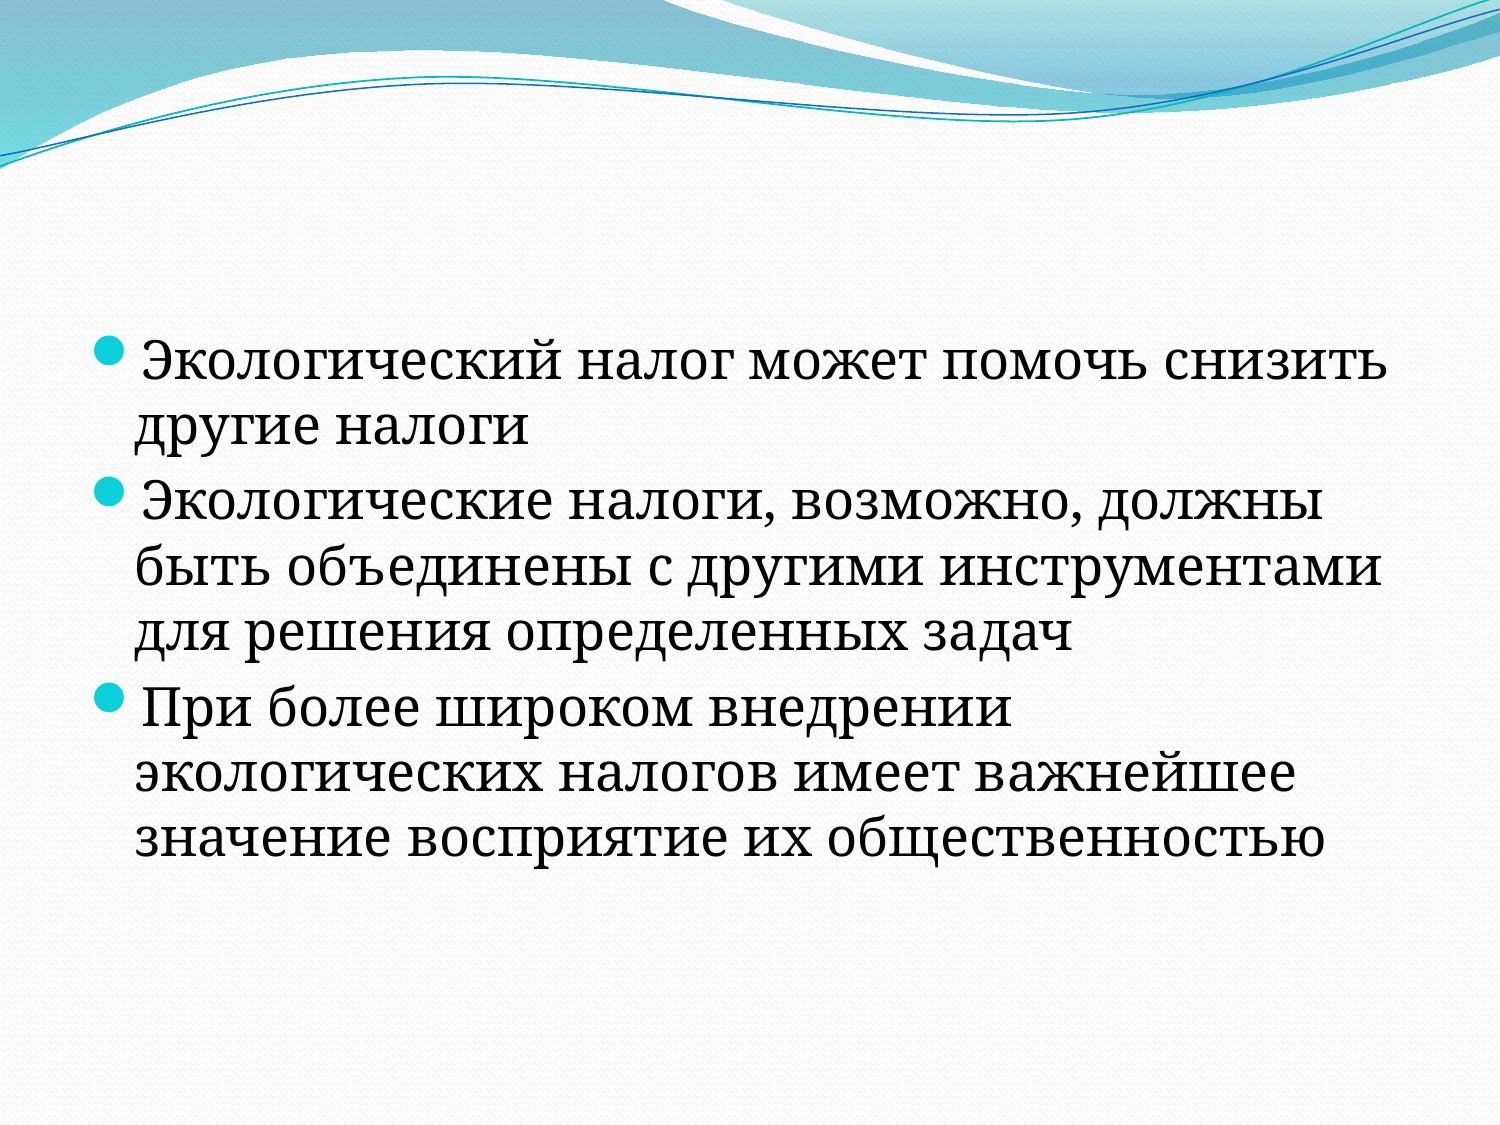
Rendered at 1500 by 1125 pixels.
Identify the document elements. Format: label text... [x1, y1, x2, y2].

list Экологический налог может помочь снизить другие налоги Экологические налоги, возможно, должны быть объединены с другими инструментами для решения определенных задач При более широком внедрении экологических налогов имеет важнейшее значение восприятие их общественностью [75, 317, 1425, 1038]
